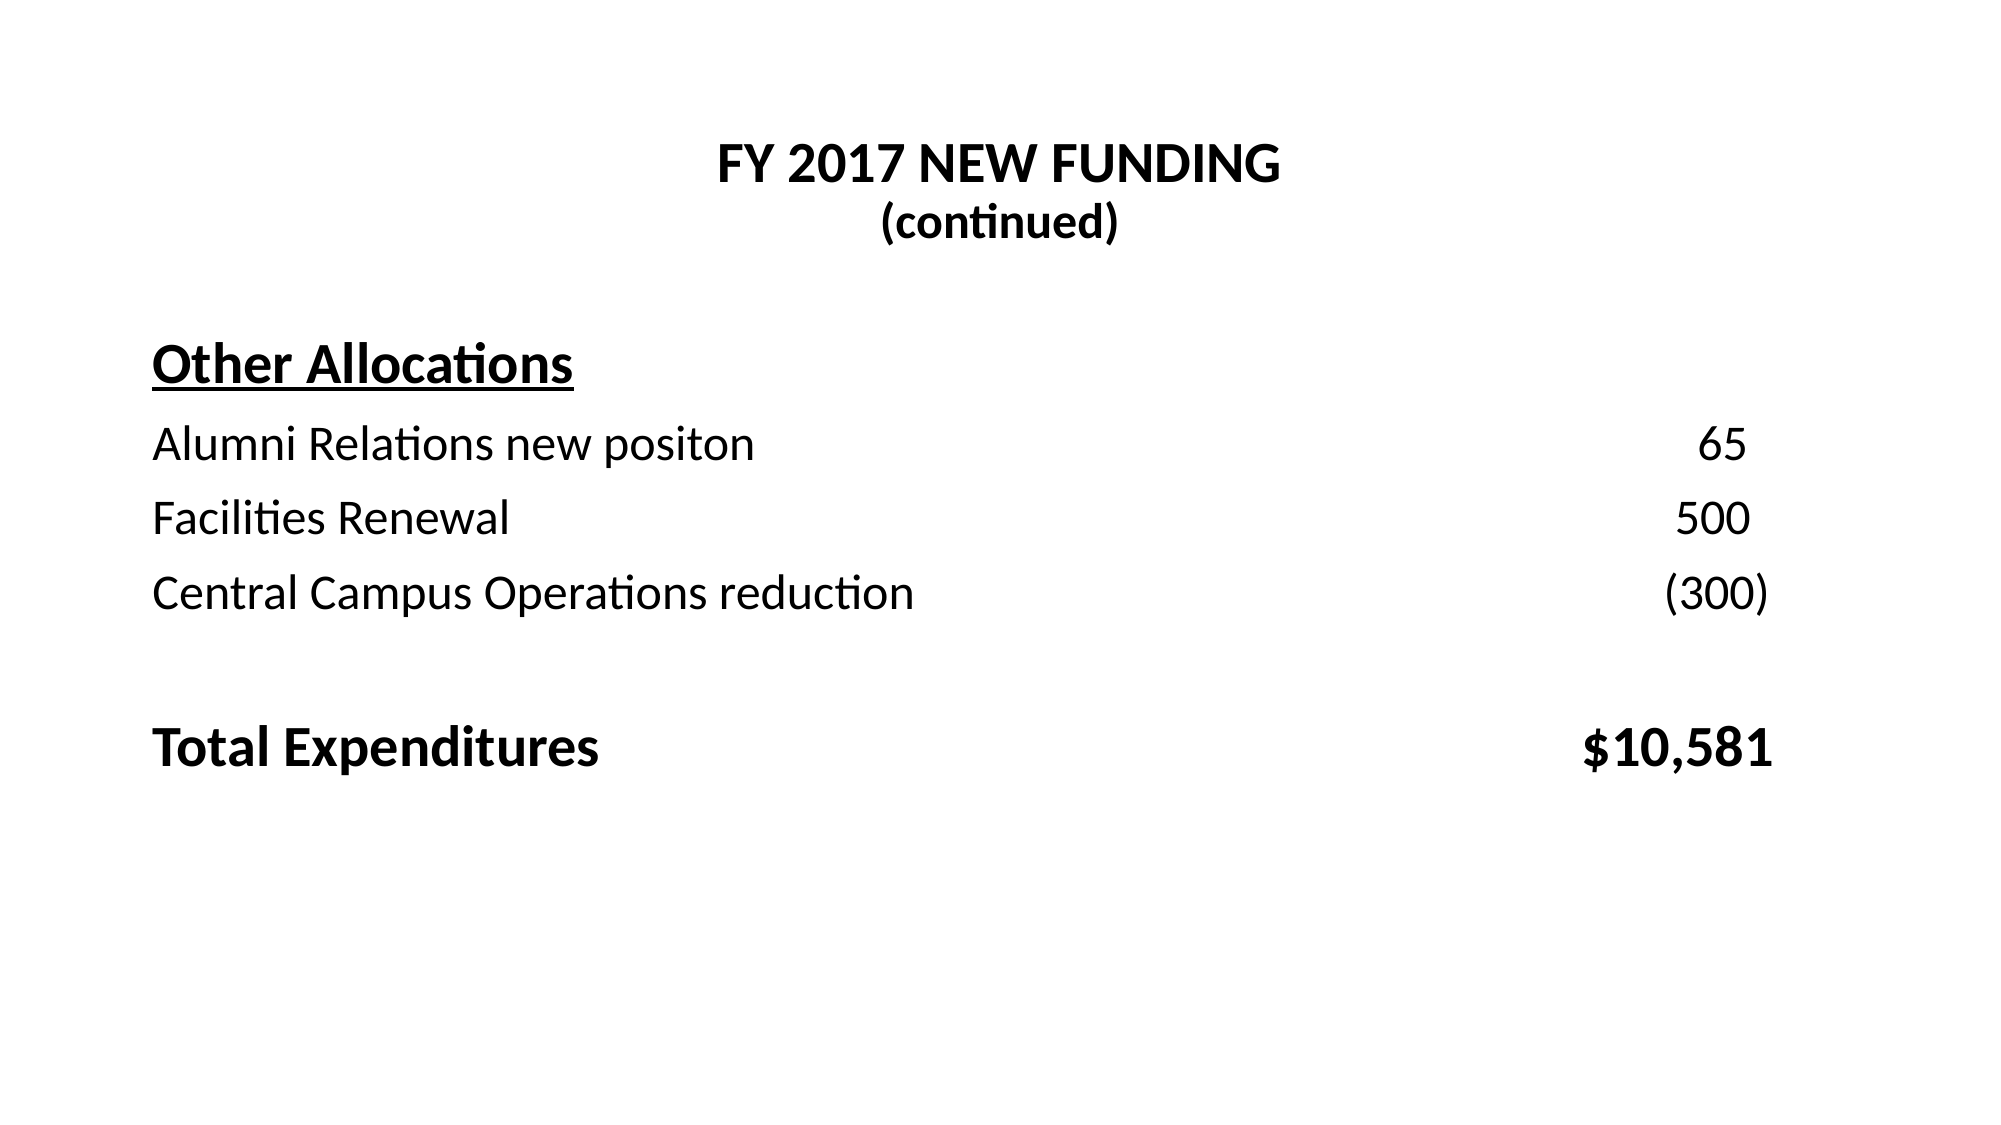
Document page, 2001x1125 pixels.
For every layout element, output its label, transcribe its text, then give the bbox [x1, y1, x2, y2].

title FY 2017 NEW FUNDING (continued) [137, 95, 1863, 286]
list Other Allocations Alumni Relations new positon 65 Facilities Renewal 500 Central Campus Operations reduction (300) Total Expenditures $10,581 [137, 325, 1863, 1108]
